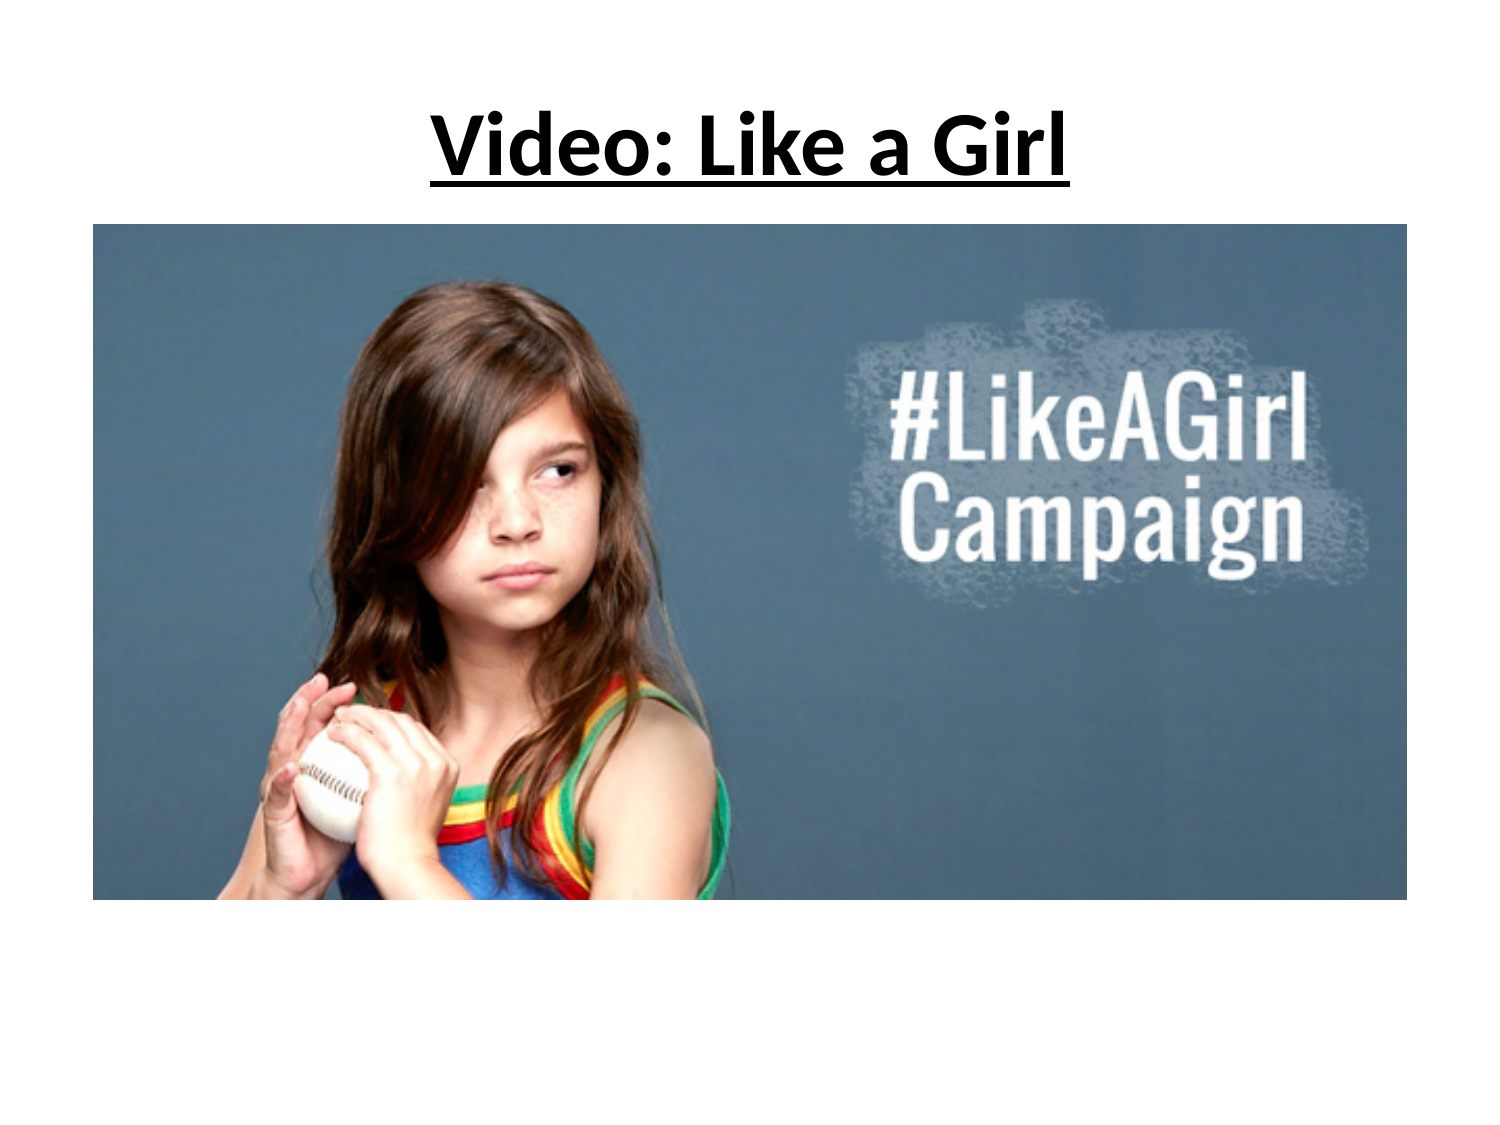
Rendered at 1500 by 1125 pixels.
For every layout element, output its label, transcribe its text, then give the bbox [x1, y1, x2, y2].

title Video: Like a Girl [75, 45, 1425, 233]
picture [93, 224, 1407, 901]
